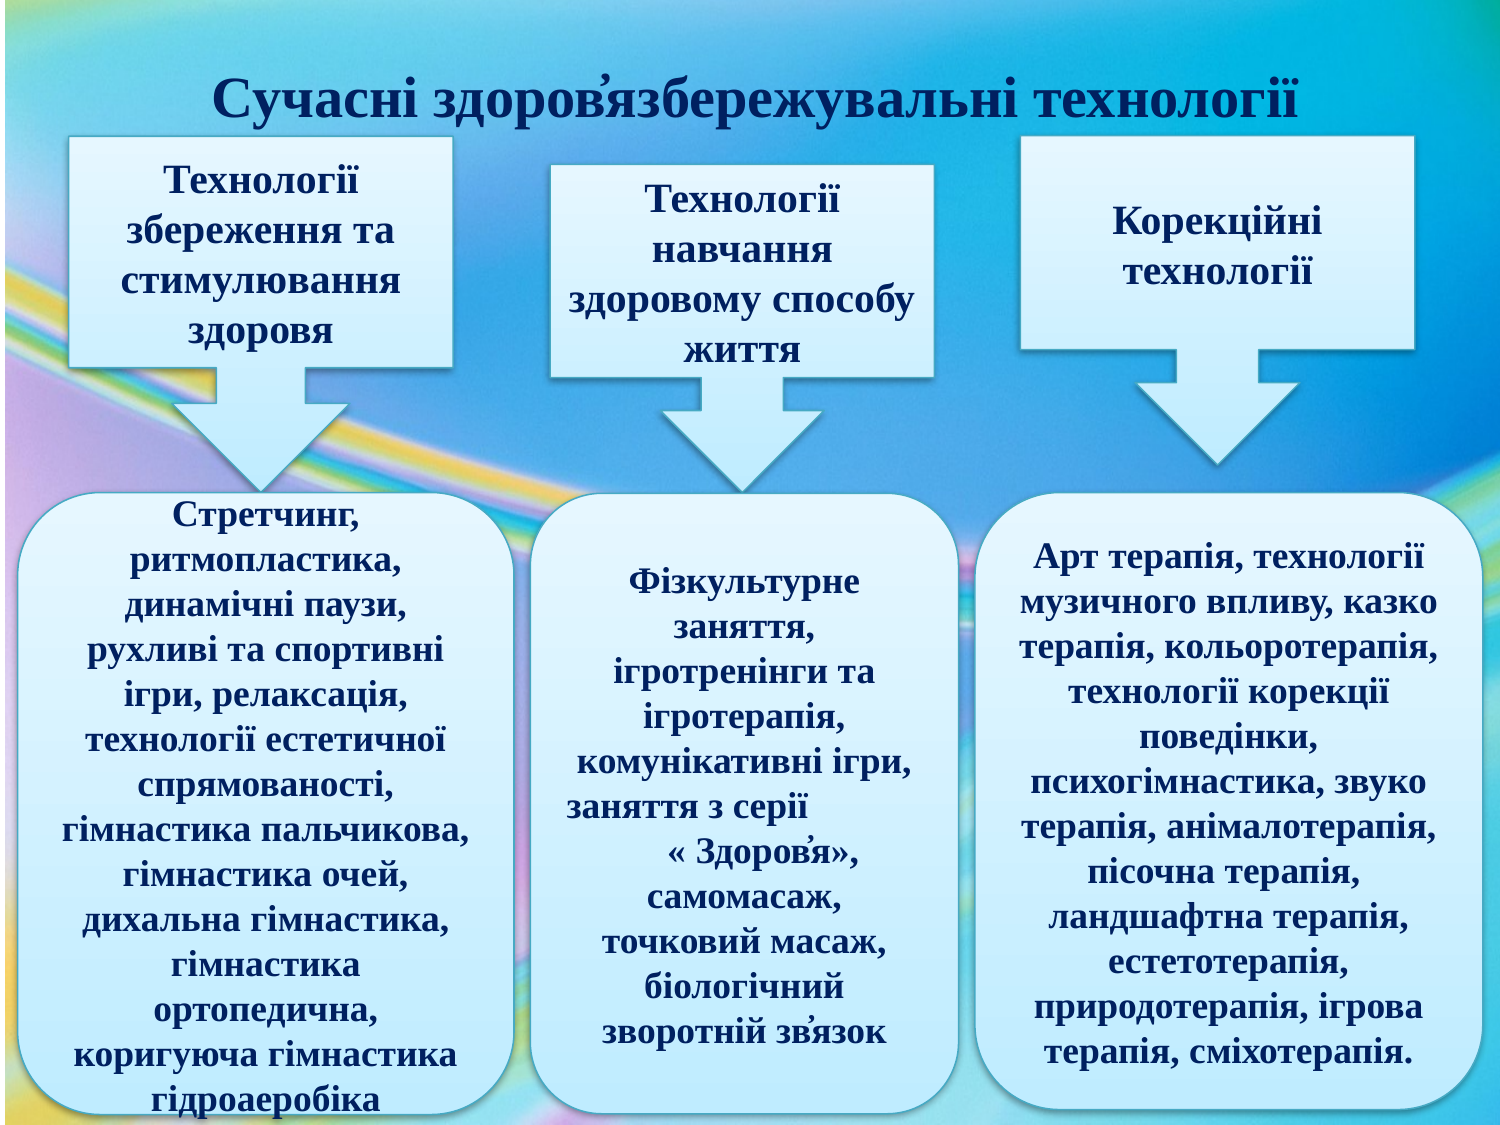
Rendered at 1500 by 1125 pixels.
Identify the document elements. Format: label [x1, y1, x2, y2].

list [5, 0, 1500, 1125]
